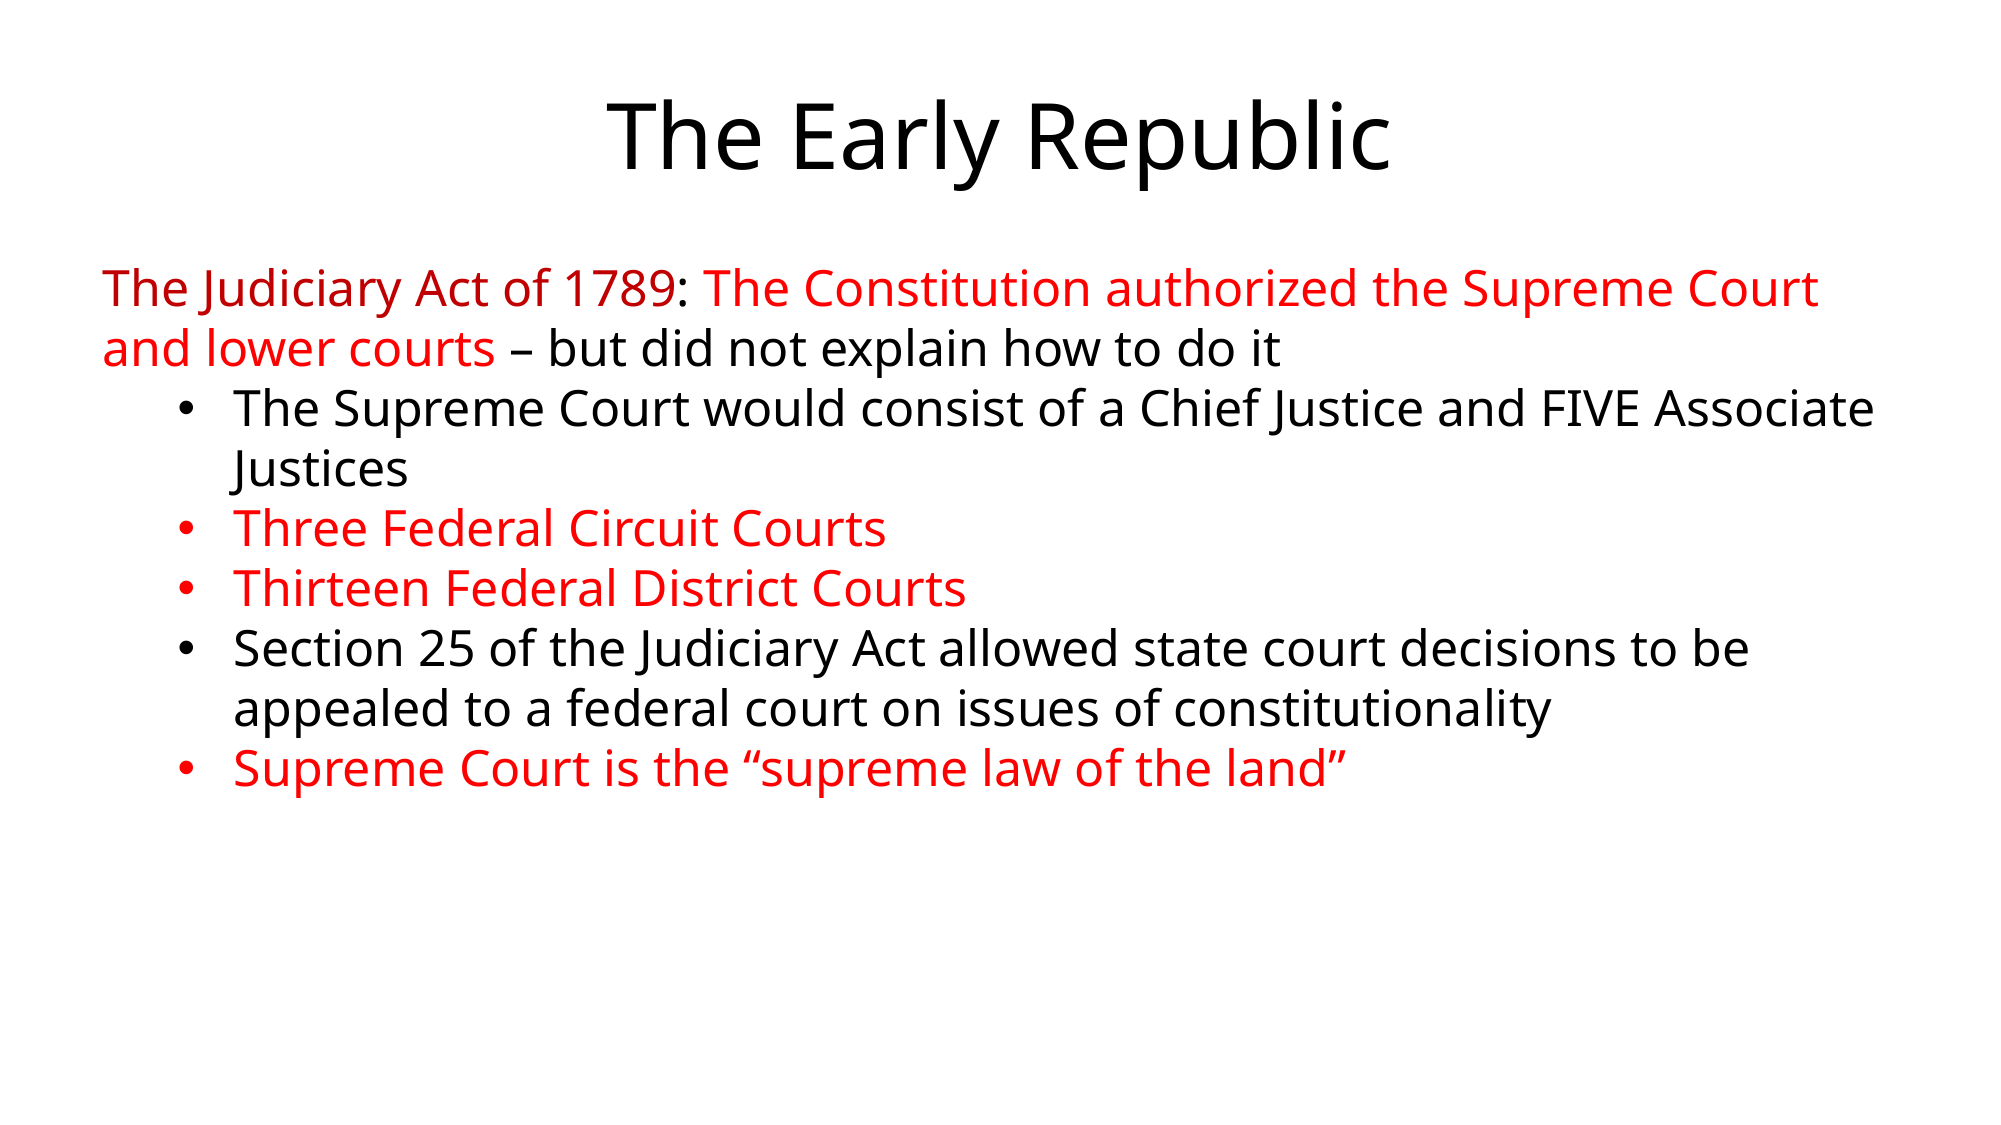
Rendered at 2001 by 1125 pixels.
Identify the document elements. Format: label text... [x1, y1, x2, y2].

title The Early Republic [137, 31, 1863, 249]
text_box The Judiciary Act of 1789: The Constitution authorized the Supreme Court and lower courts – but did not explain how to do it The Supreme Court would consist of a Chief Justice and FIVE Associate Justices Three Federal Circuit Courts Thirteen Federal District Courts Section 25 of the Judiciary Act allowed state court decisions to be appealed to a federal court on issues of constitutionality Supreme Court is the “supreme law of the land” [87, 249, 1917, 865]
